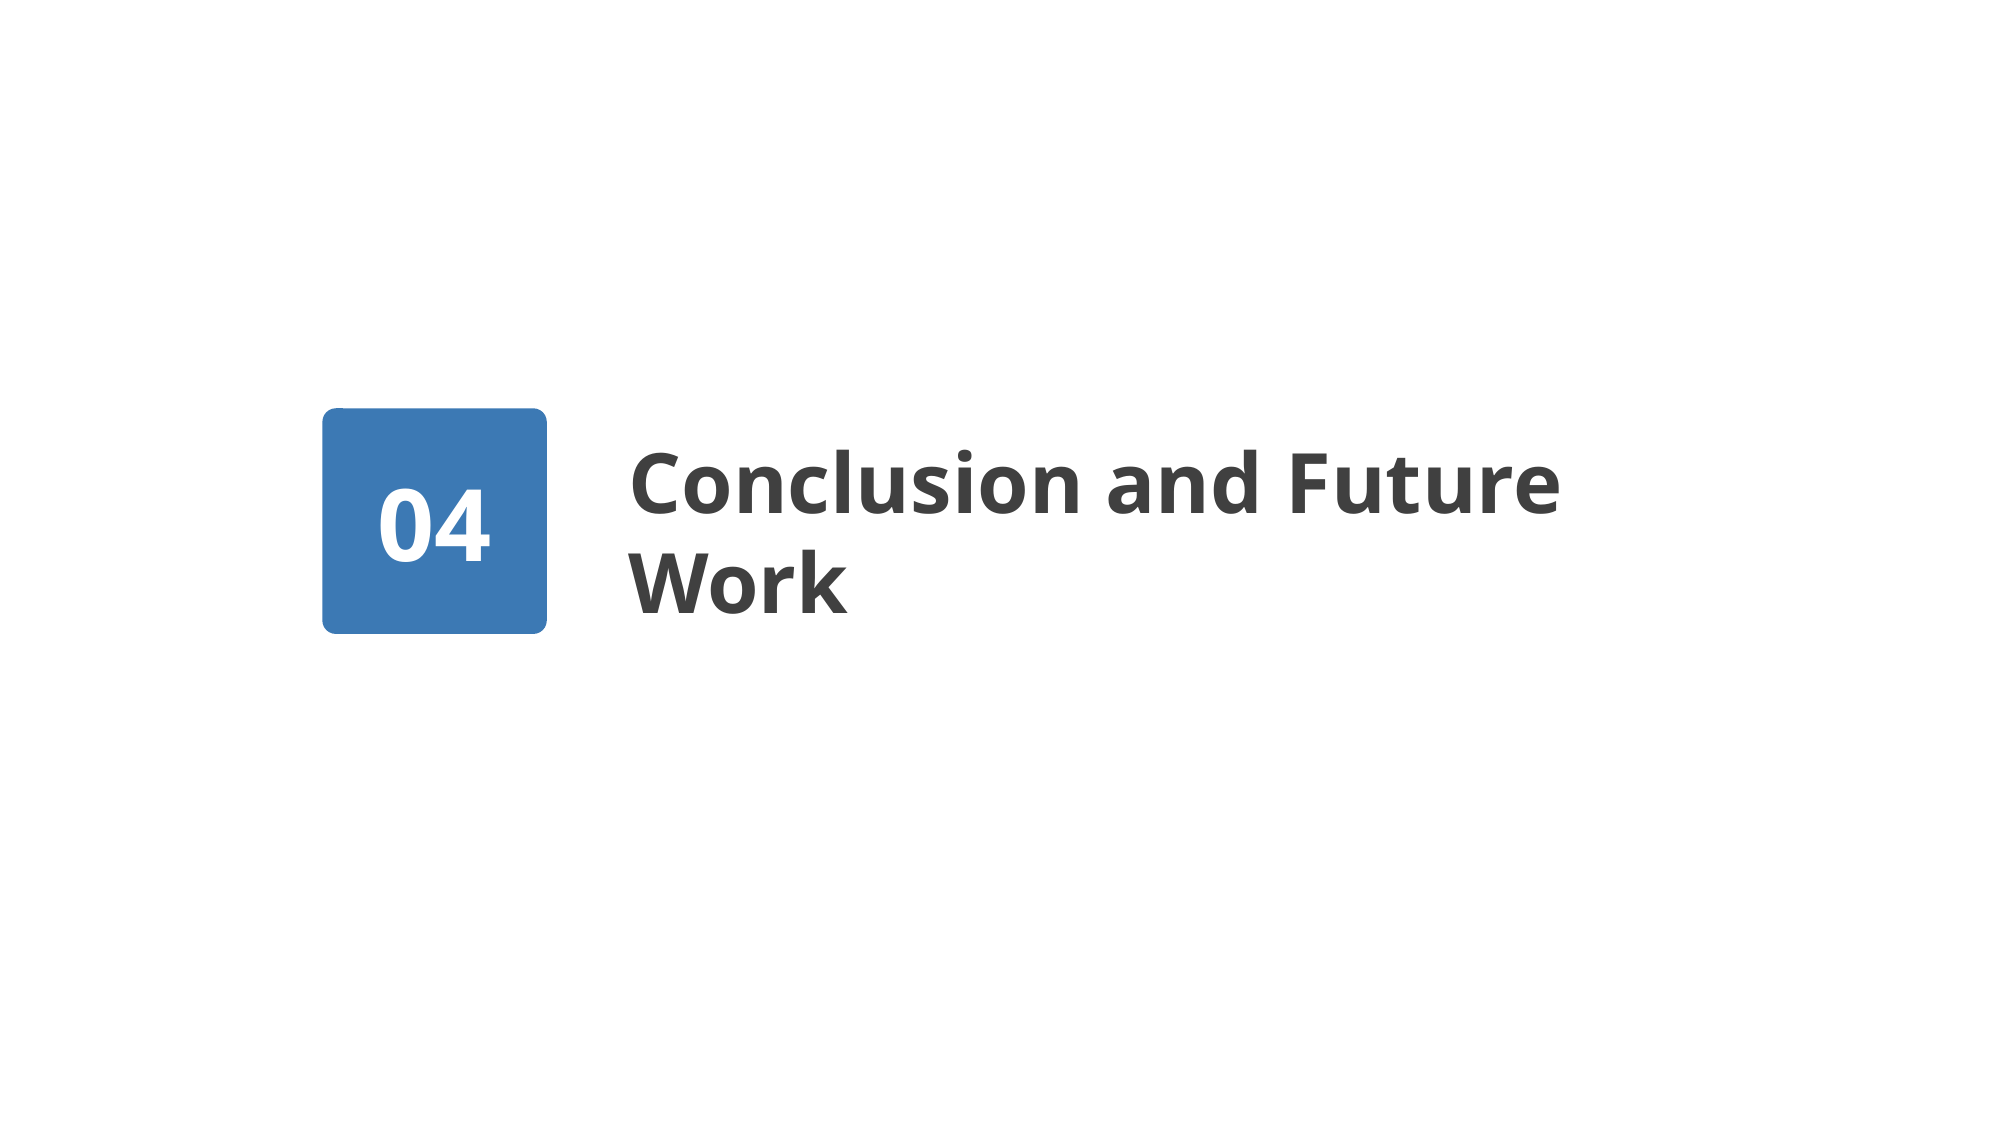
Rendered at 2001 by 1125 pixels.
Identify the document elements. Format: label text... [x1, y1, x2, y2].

text_box Conclusion and Future Work [614, 422, 1775, 638]
text_box 04 [320, 406, 549, 636]
